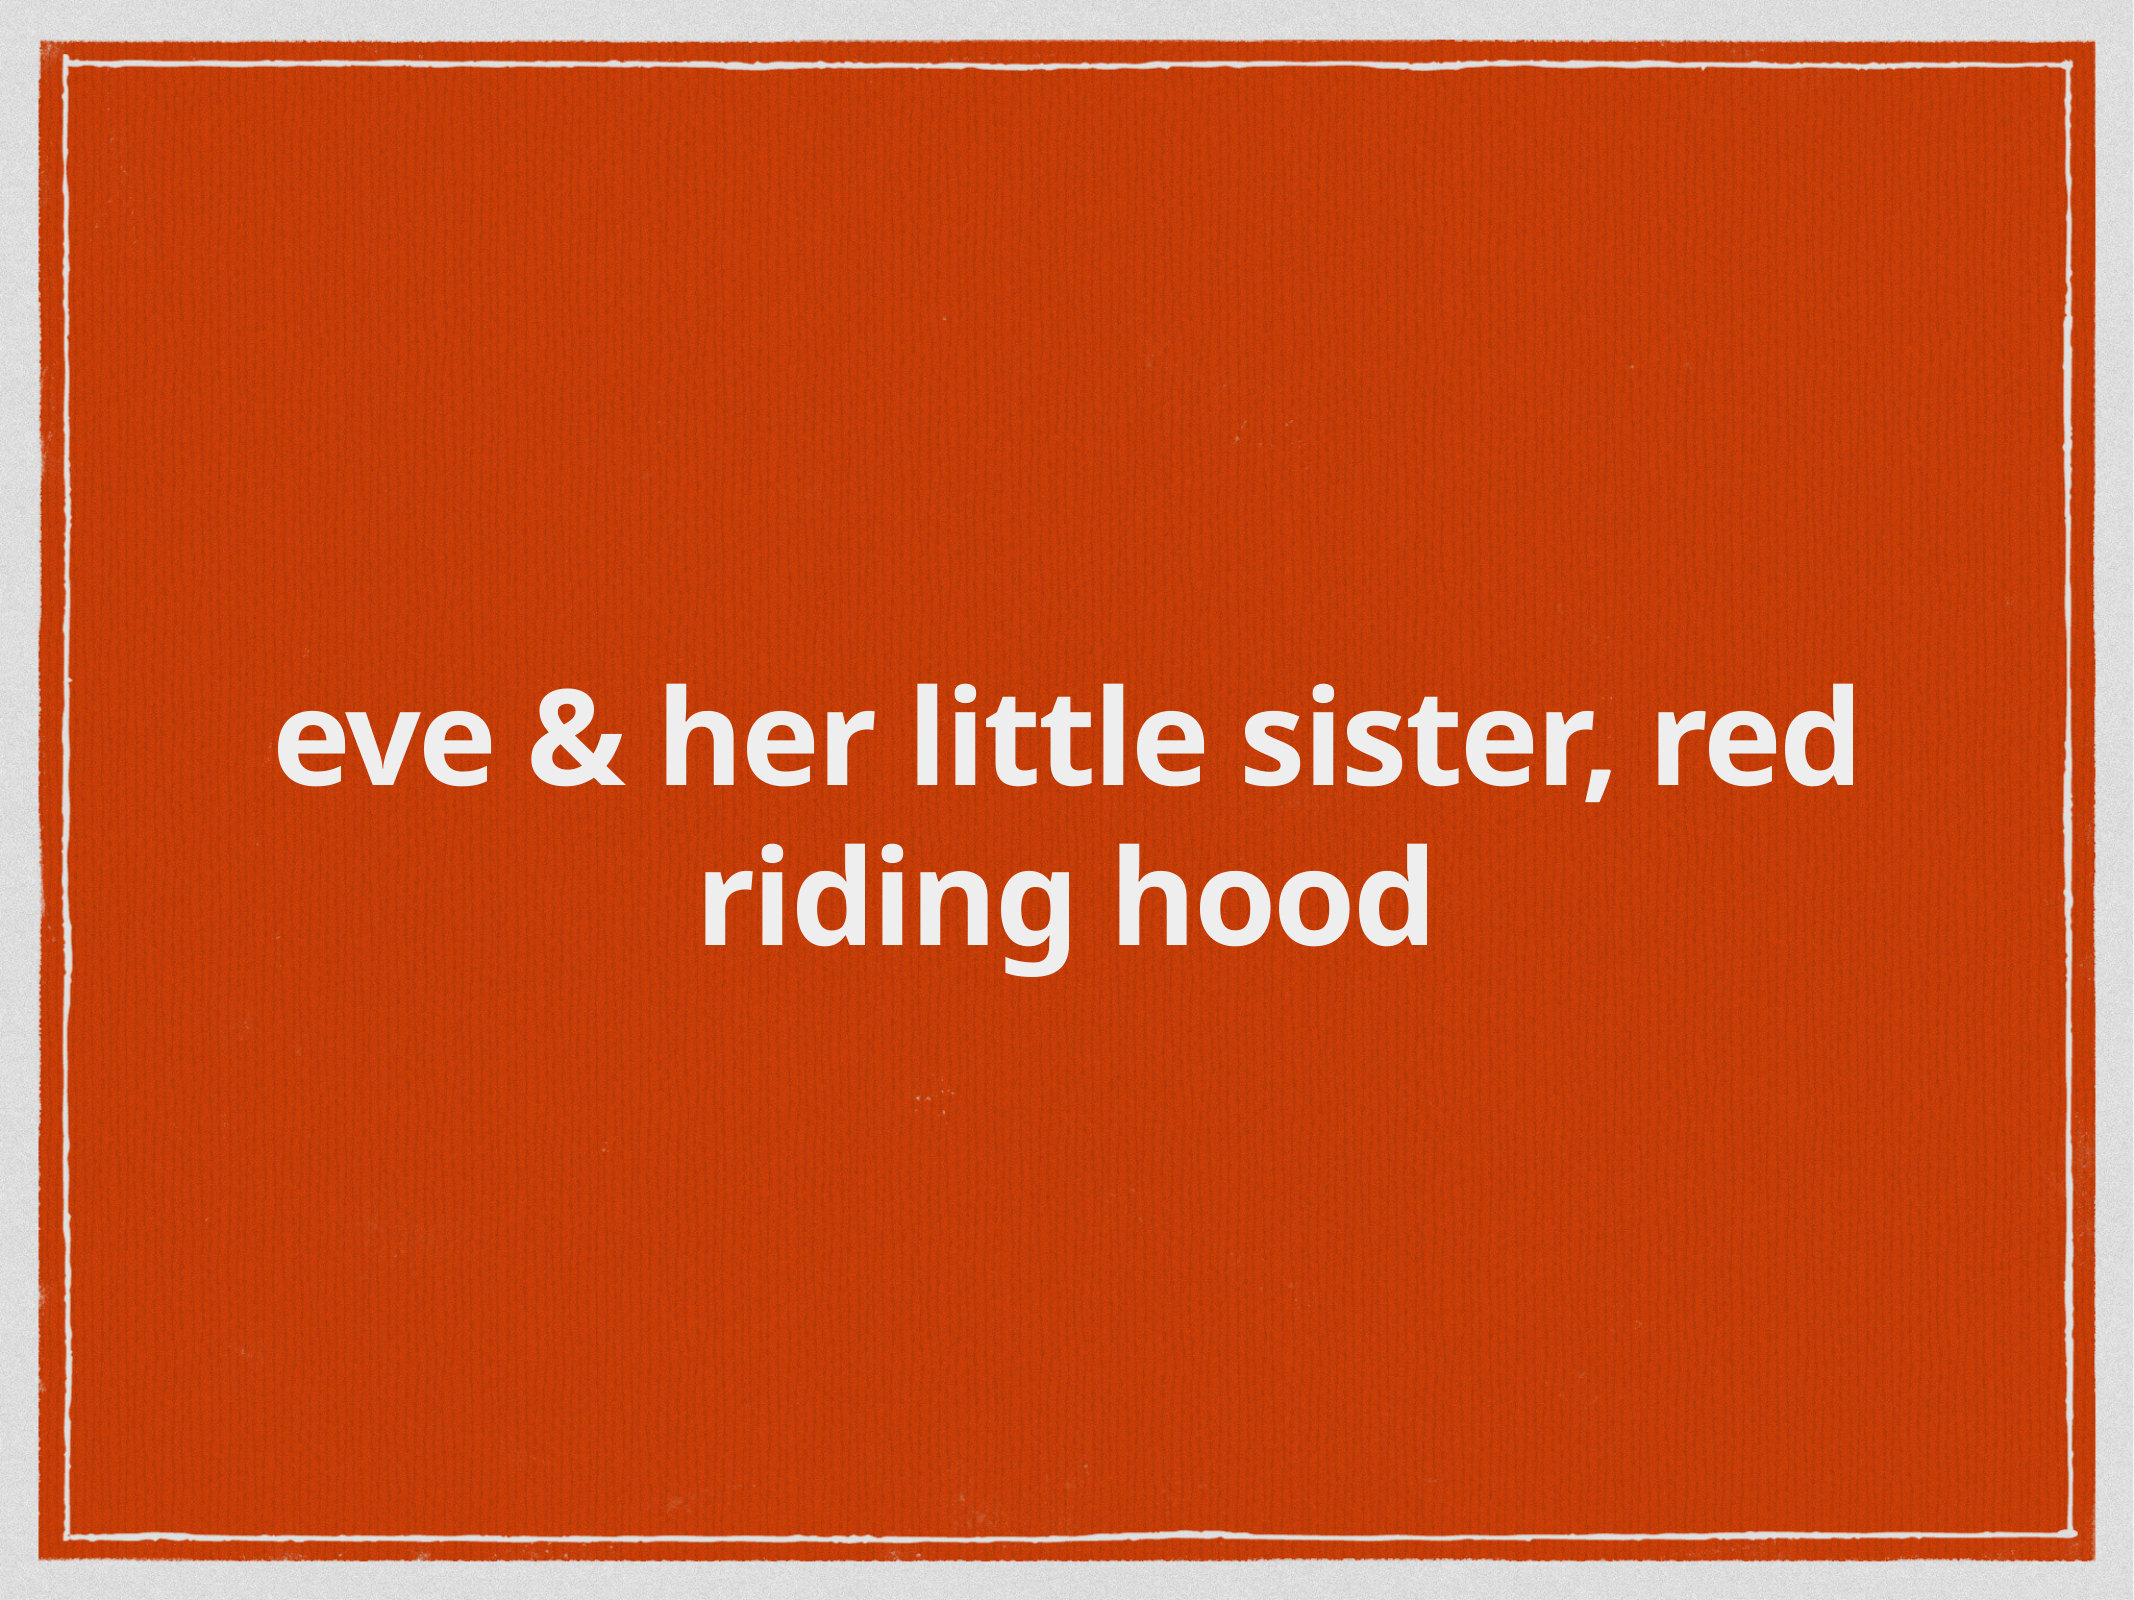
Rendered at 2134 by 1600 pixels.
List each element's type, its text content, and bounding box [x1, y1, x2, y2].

title eve & her little sister, red riding hood [207, 341, 1926, 1283]
picture [0, 0, 2134, 1600]
